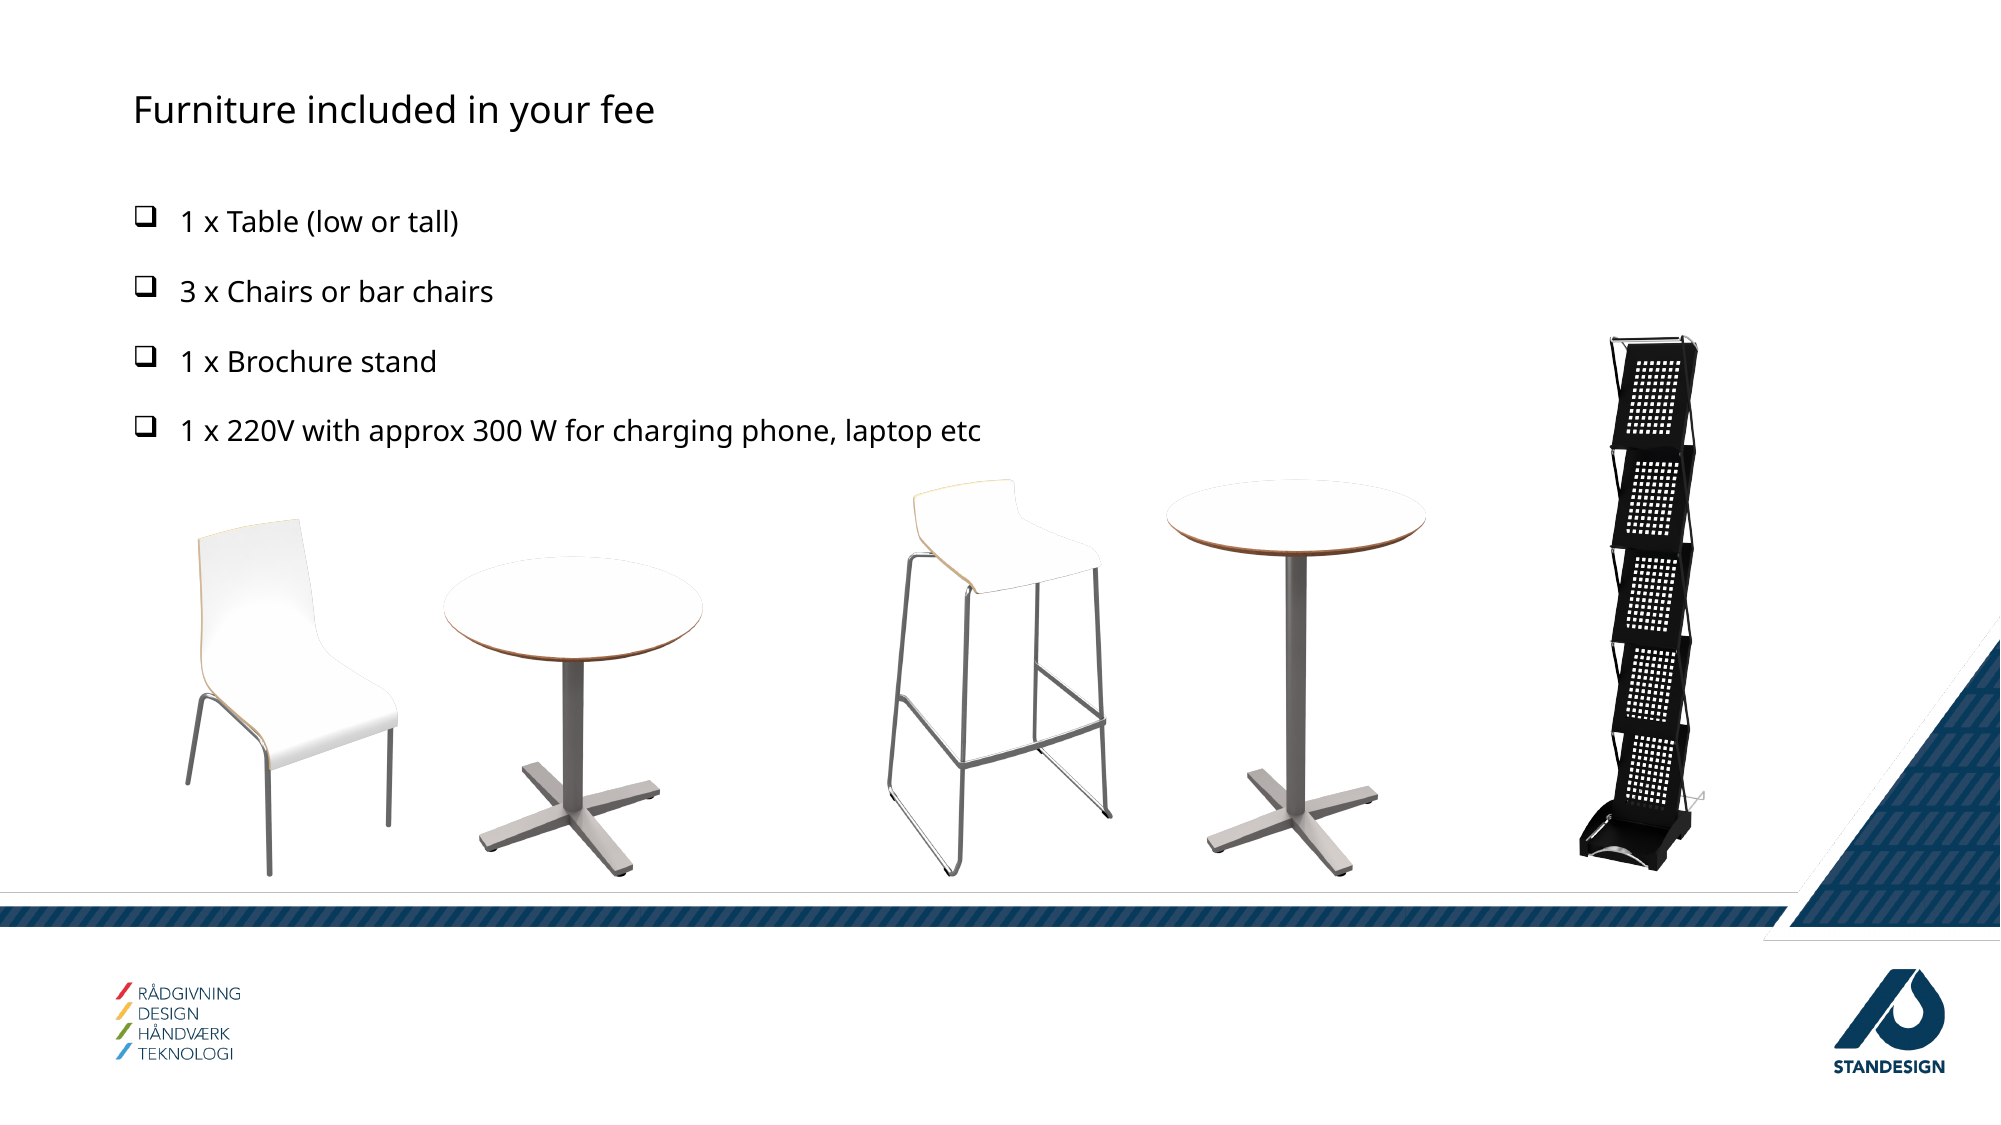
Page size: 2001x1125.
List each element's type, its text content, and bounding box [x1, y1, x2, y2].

text_box Furniture included in your fee [118, 78, 1000, 139]
picture [1576, 322, 1712, 878]
picture [185, 519, 398, 877]
picture [443, 556, 703, 878]
text_box [0, 616, 2000, 1125]
picture [1166, 479, 1426, 877]
picture [887, 479, 1113, 877]
text_box 1 x Table (low or tall) 3 x Chairs or bar chairs 1 x Brochure stand 1 x 220V with approx 300 W for charging phone, laptop etc [118, 160, 1249, 456]
